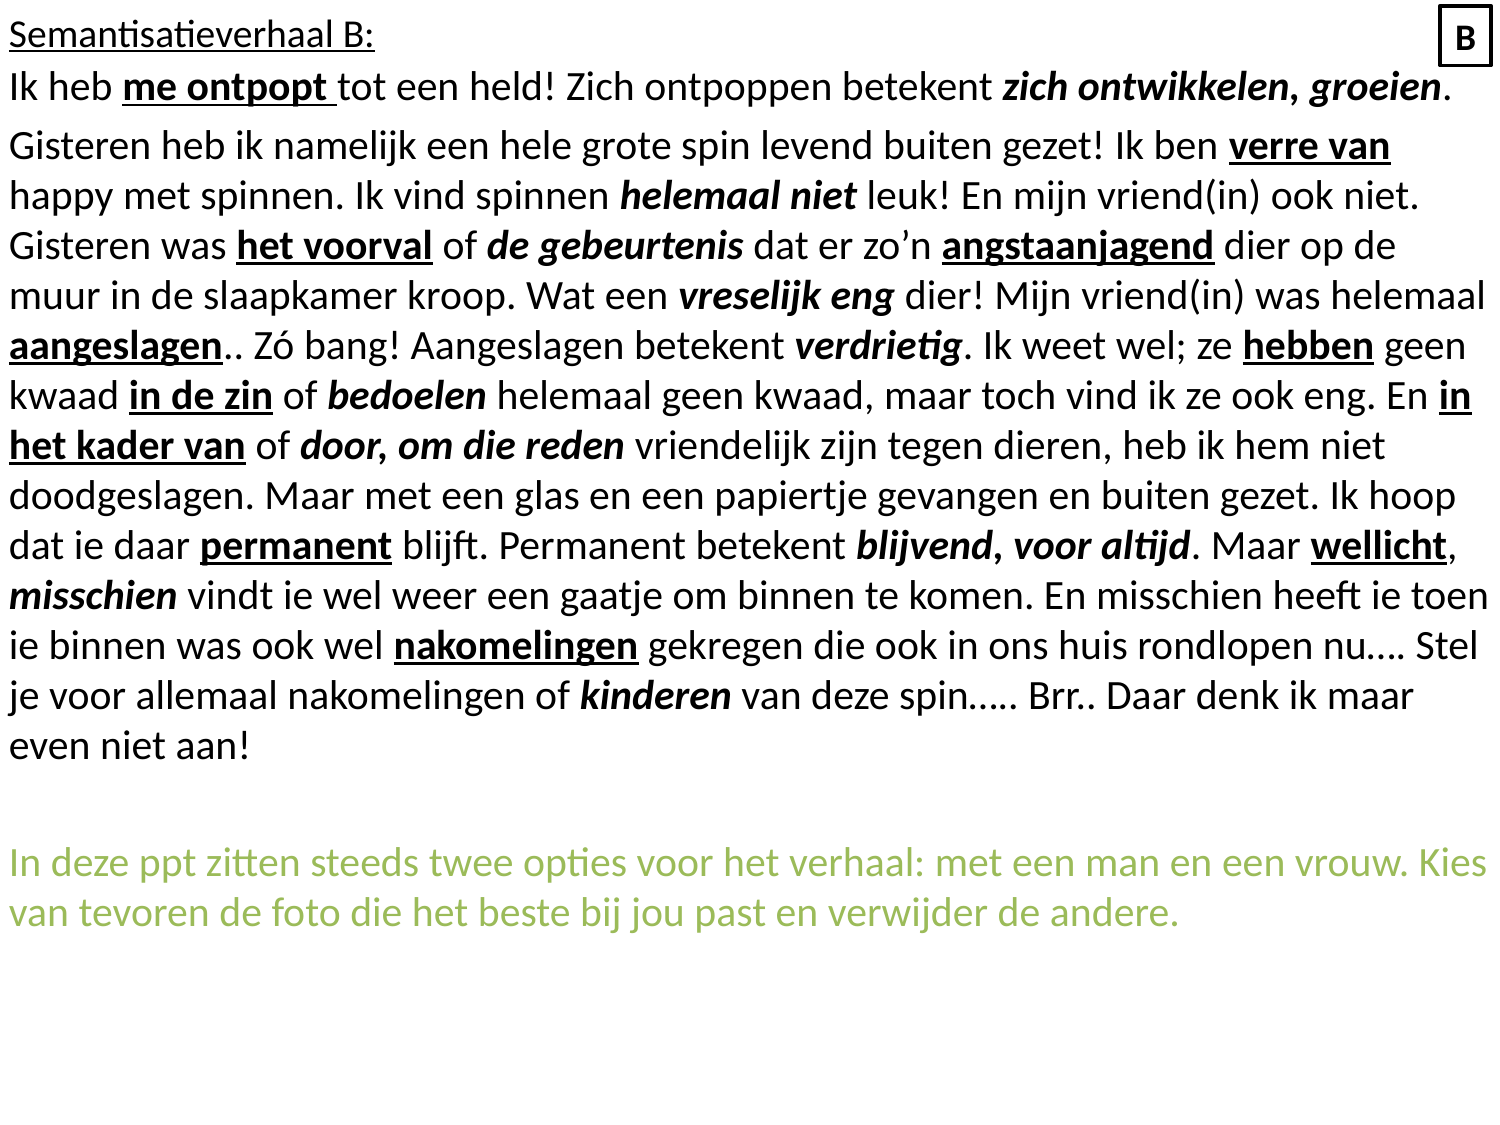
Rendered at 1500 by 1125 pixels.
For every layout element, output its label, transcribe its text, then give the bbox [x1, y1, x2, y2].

text_box B [1440, 5, 1491, 66]
list Semantisatieverhaal B: Ik heb me ontpopt tot een held! Zich ontpoppen betekent zich ontwikkelen, groeien. Gisteren heb ik namelijk een hele grote spin levend buiten gezet! Ik ben verre van happy met spinnen. Ik vind spinnen helemaal niet leuk! En mijn vriend(in) ook niet. Gisteren was het voorval of de gebeurtenis dat er zo’n angstaanjagend dier op de muur in de slaapkamer kroop. Wat een vreselijk eng dier! Mijn vriend(in) was helemaal aangeslagen.. Zó bang! Aangeslagen betekent verdrietig. Ik weet wel; ze hebben geen kwaad in de zin of bedoelen helemaal geen kwaad, maar toch vind ik ze ook eng. En in het kader van of door, om die reden vriendelijk zijn tegen dieren, heb ik hem niet doodgeslagen. Maar met een glas en een papiertje gevangen en buiten gezet. Ik hoop dat ie daar permanent blijft. Permanent betekent blijvend, voor altijd. Maar wellicht, misschien vindt ie wel weer een gaatje om binnen te komen. En misschien heeft ie toen ie binnen was ook wel nakomelingen gekregen die ook in ons huis rondlopen nu…. Stel je voor allemaal nakomelingen of kinderen van deze spin….. Brr.. Daar denk ik maar even niet aan! In deze ppt zitten steeds twee opties voor het verhaal: met een man en een vrouw. Kies van tevoren de foto die het beste bij jou past en verwijder de andere. [0, 0, 1500, 1125]
